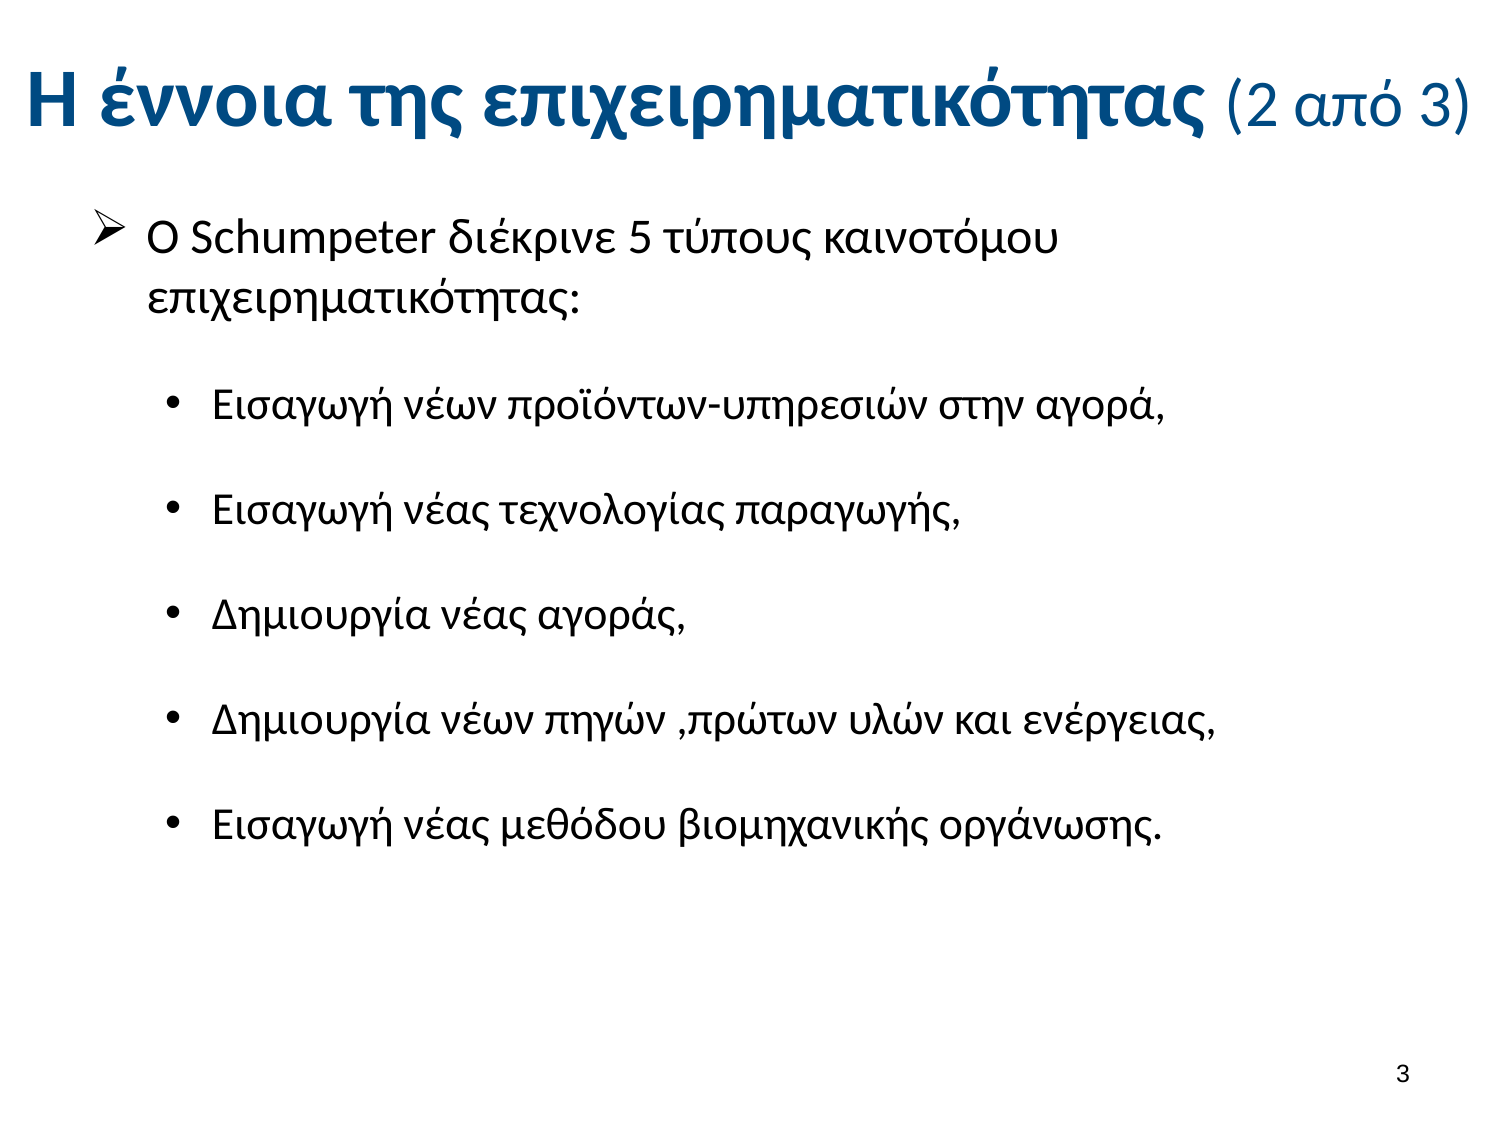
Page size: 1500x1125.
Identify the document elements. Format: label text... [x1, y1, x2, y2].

slide_number 2 [1074, 1042, 1425, 1103]
title Η έννοια της επιχειρηματικότητας (2 από 3) [0, 19, 1500, 169]
list Ο Schumpeter διέκρινε 5 τύπους καινοτόμου επιχειρηματικότητας: Εισαγωγή νέων προϊόντων-υπηρεσιών στην αγορά, Εισαγωγή νέας τεχνολογίας παραγωγής, Δημιουργία νέας αγοράς, Δημιουργία νέων πηγών ,πρώτων υλών και ενέργειας, Εισαγωγή νέας μεθόδου βιομηχανικής οργάνωσης. [75, 196, 1425, 1024]
